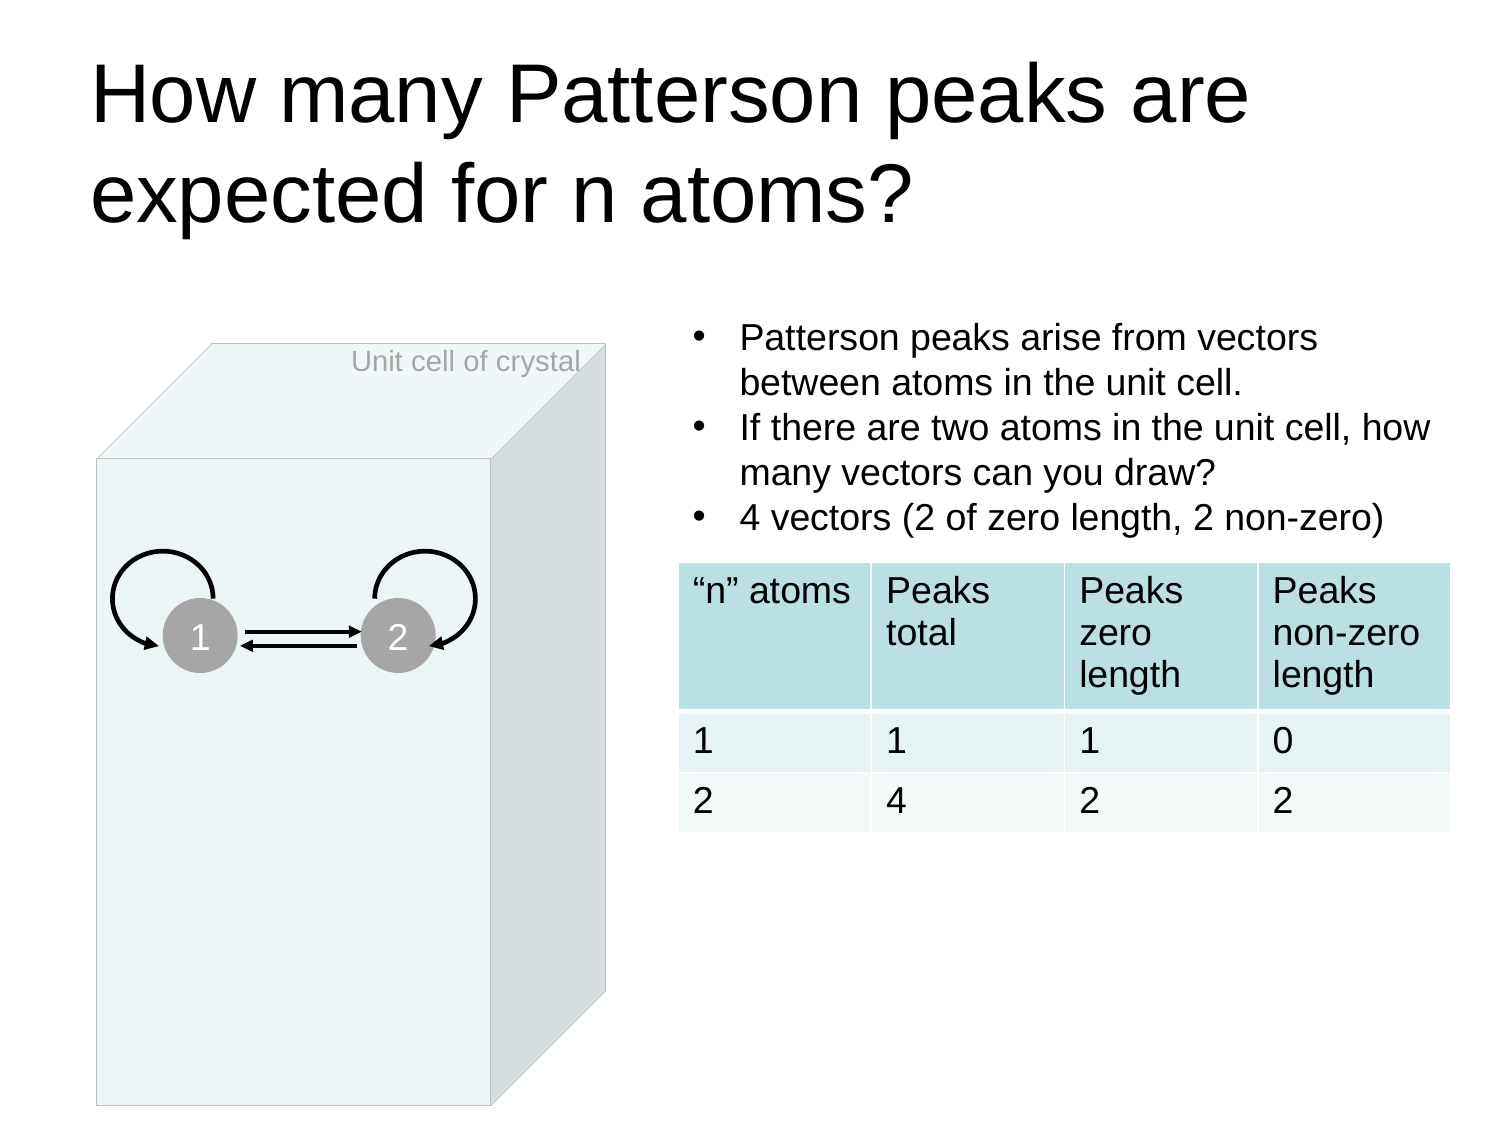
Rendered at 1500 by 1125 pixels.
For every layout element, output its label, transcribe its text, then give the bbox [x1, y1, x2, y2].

table_cell 0 [1259, 714, 1450, 772]
text_box [111, 550, 214, 650]
text_box Unit cell of crystal [336, 334, 597, 385]
table_header Peaks total [872, 563, 1064, 709]
text_box Patterson peaks arise from vectors between atoms in the unit cell. If there are two atoms in the unit cell, how many vectors can you draw? 4 vectors (2 of zero length, 2 non-zero) [677, 305, 1452, 546]
text_box 1 [160, 598, 240, 676]
text_box 2 [358, 599, 436, 676]
table_header Peaks zero length [1065, 563, 1257, 709]
table_header Peaks non-zero length [1259, 563, 1450, 709]
table_cell 2 [1065, 773, 1257, 832]
title How many Patterson peaks are expected for n atoms? [75, 45, 1425, 233]
table_header “n” atoms [679, 563, 870, 709]
table_cell 1 [679, 714, 870, 772]
table_cell 1 [872, 714, 1064, 772]
text_box Unit cell of crystal [97, 344, 564, 458]
text_box [96, 343, 606, 1106]
text_box [373, 550, 477, 650]
table_cell 1 [1065, 714, 1257, 772]
table_cell 2 [679, 773, 870, 832]
table_cell 4 [872, 773, 1064, 832]
table_cell 2 [1259, 773, 1450, 832]
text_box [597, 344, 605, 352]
